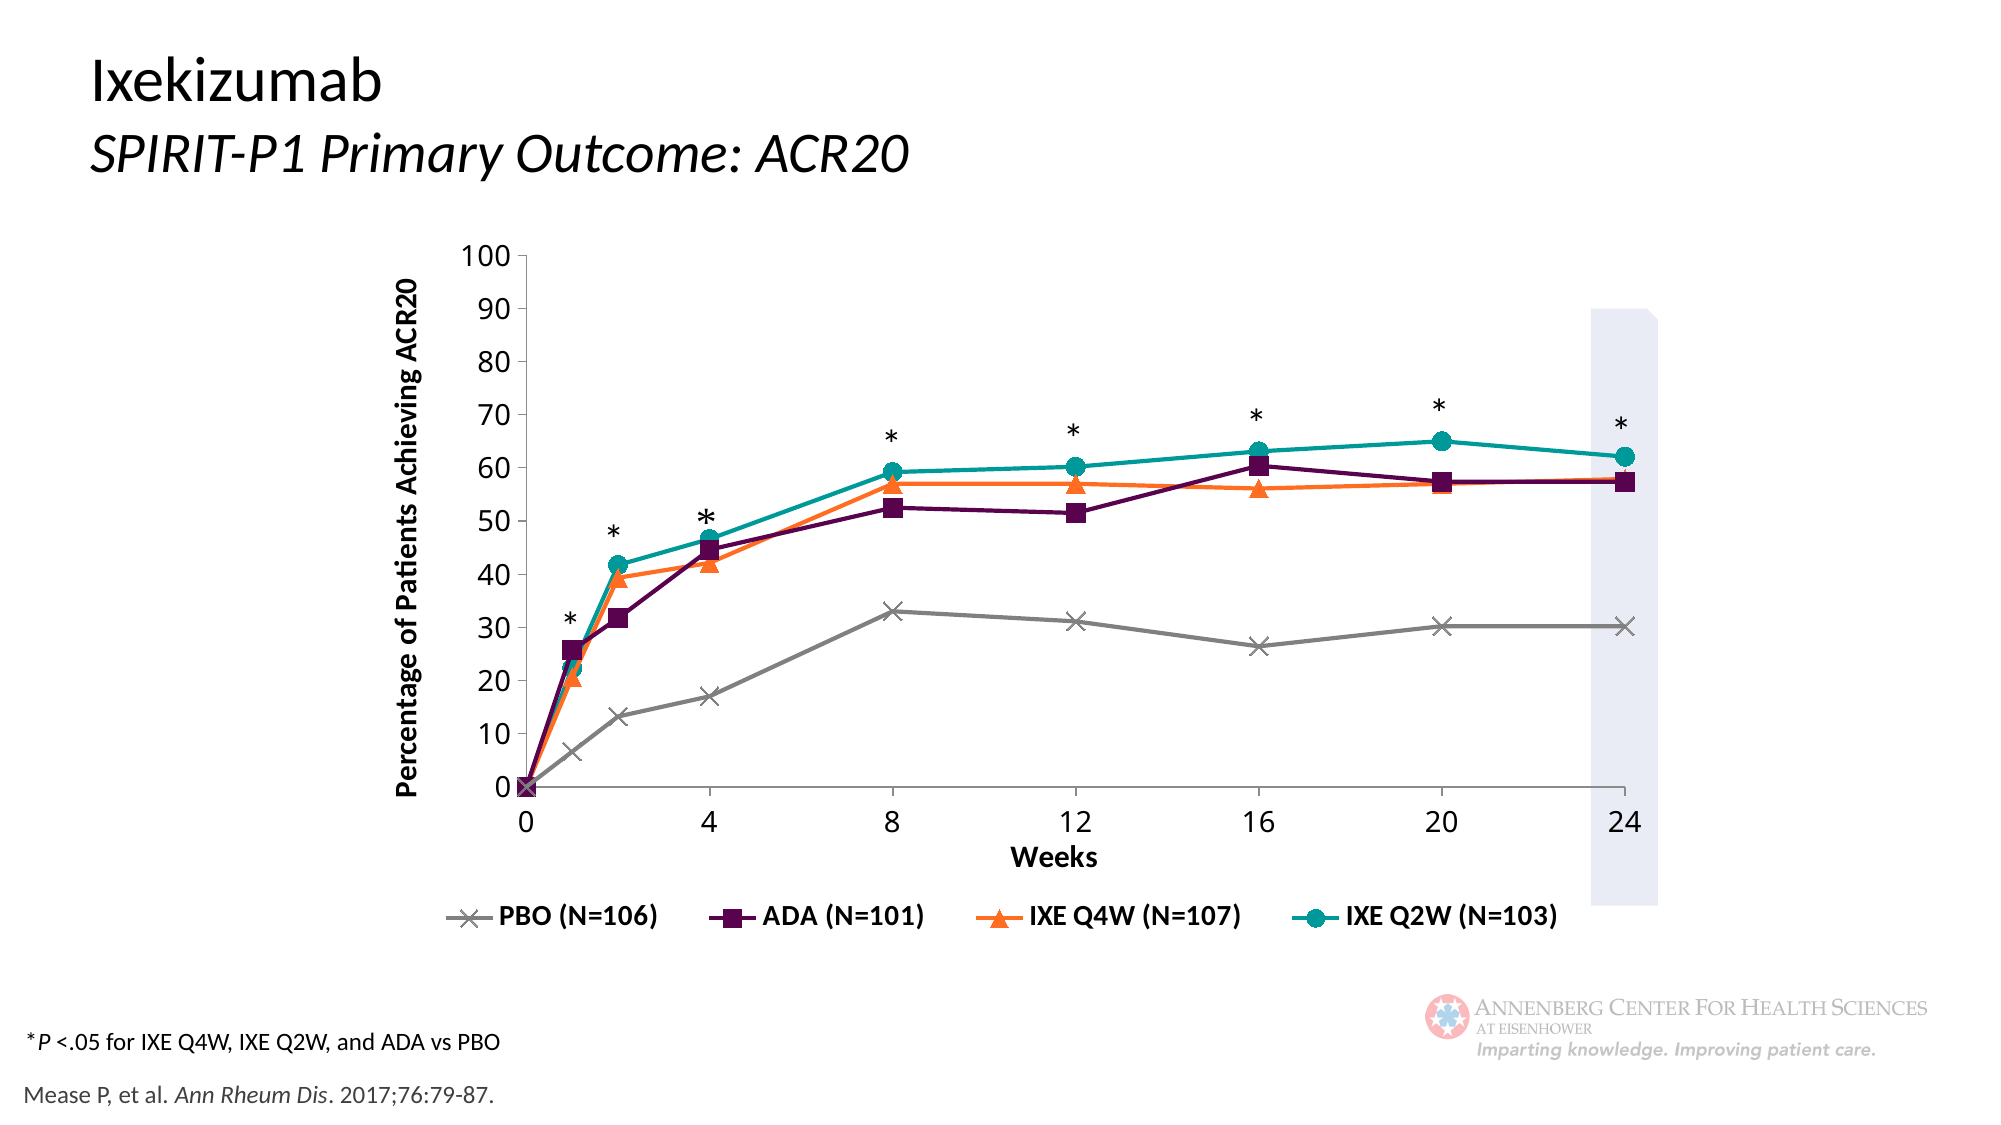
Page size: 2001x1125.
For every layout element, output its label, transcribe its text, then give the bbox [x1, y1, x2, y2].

text_box *P <.05 for IXE Q4W, IXE Q2W, and ADA vs PBO [10, 1014, 1033, 1066]
picture [1425, 994, 1927, 1060]
chart [336, 180, 1664, 945]
text_box Ixekizumab SPIRIT-P1 Primary Outcome: ACR20 [75, 29, 1678, 192]
text_box Mease P, et al. Ann Rheum Dis. 2017;76:79-87. [8, 1071, 1003, 1117]
